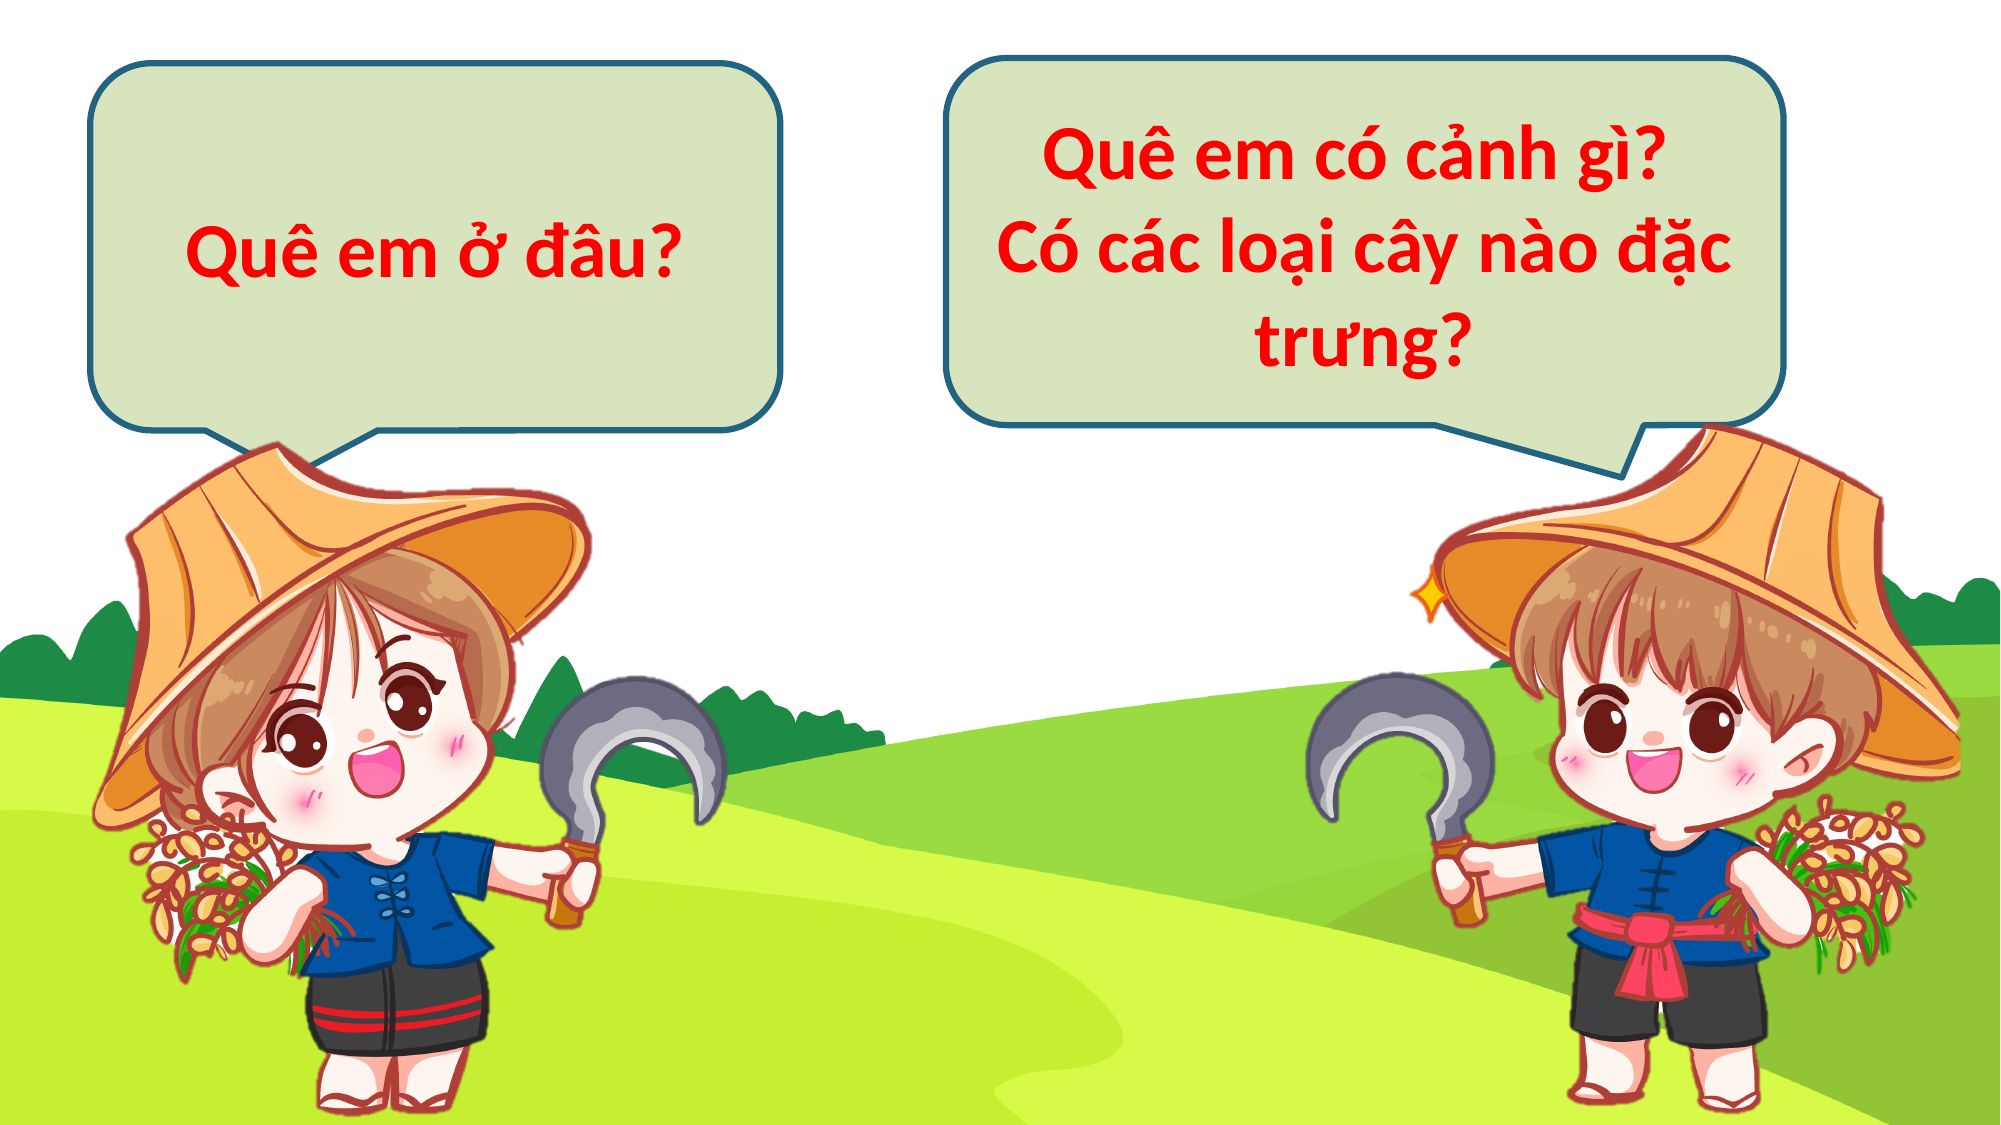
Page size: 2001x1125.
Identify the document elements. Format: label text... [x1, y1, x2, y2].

text_box Quê em ở đâu? [88, 61, 783, 315]
text_box Quê em có cảnh gì? Có các loại cây nào đặc trưng? [943, 55, 1786, 428]
picture [0, 0, 2001, 1125]
